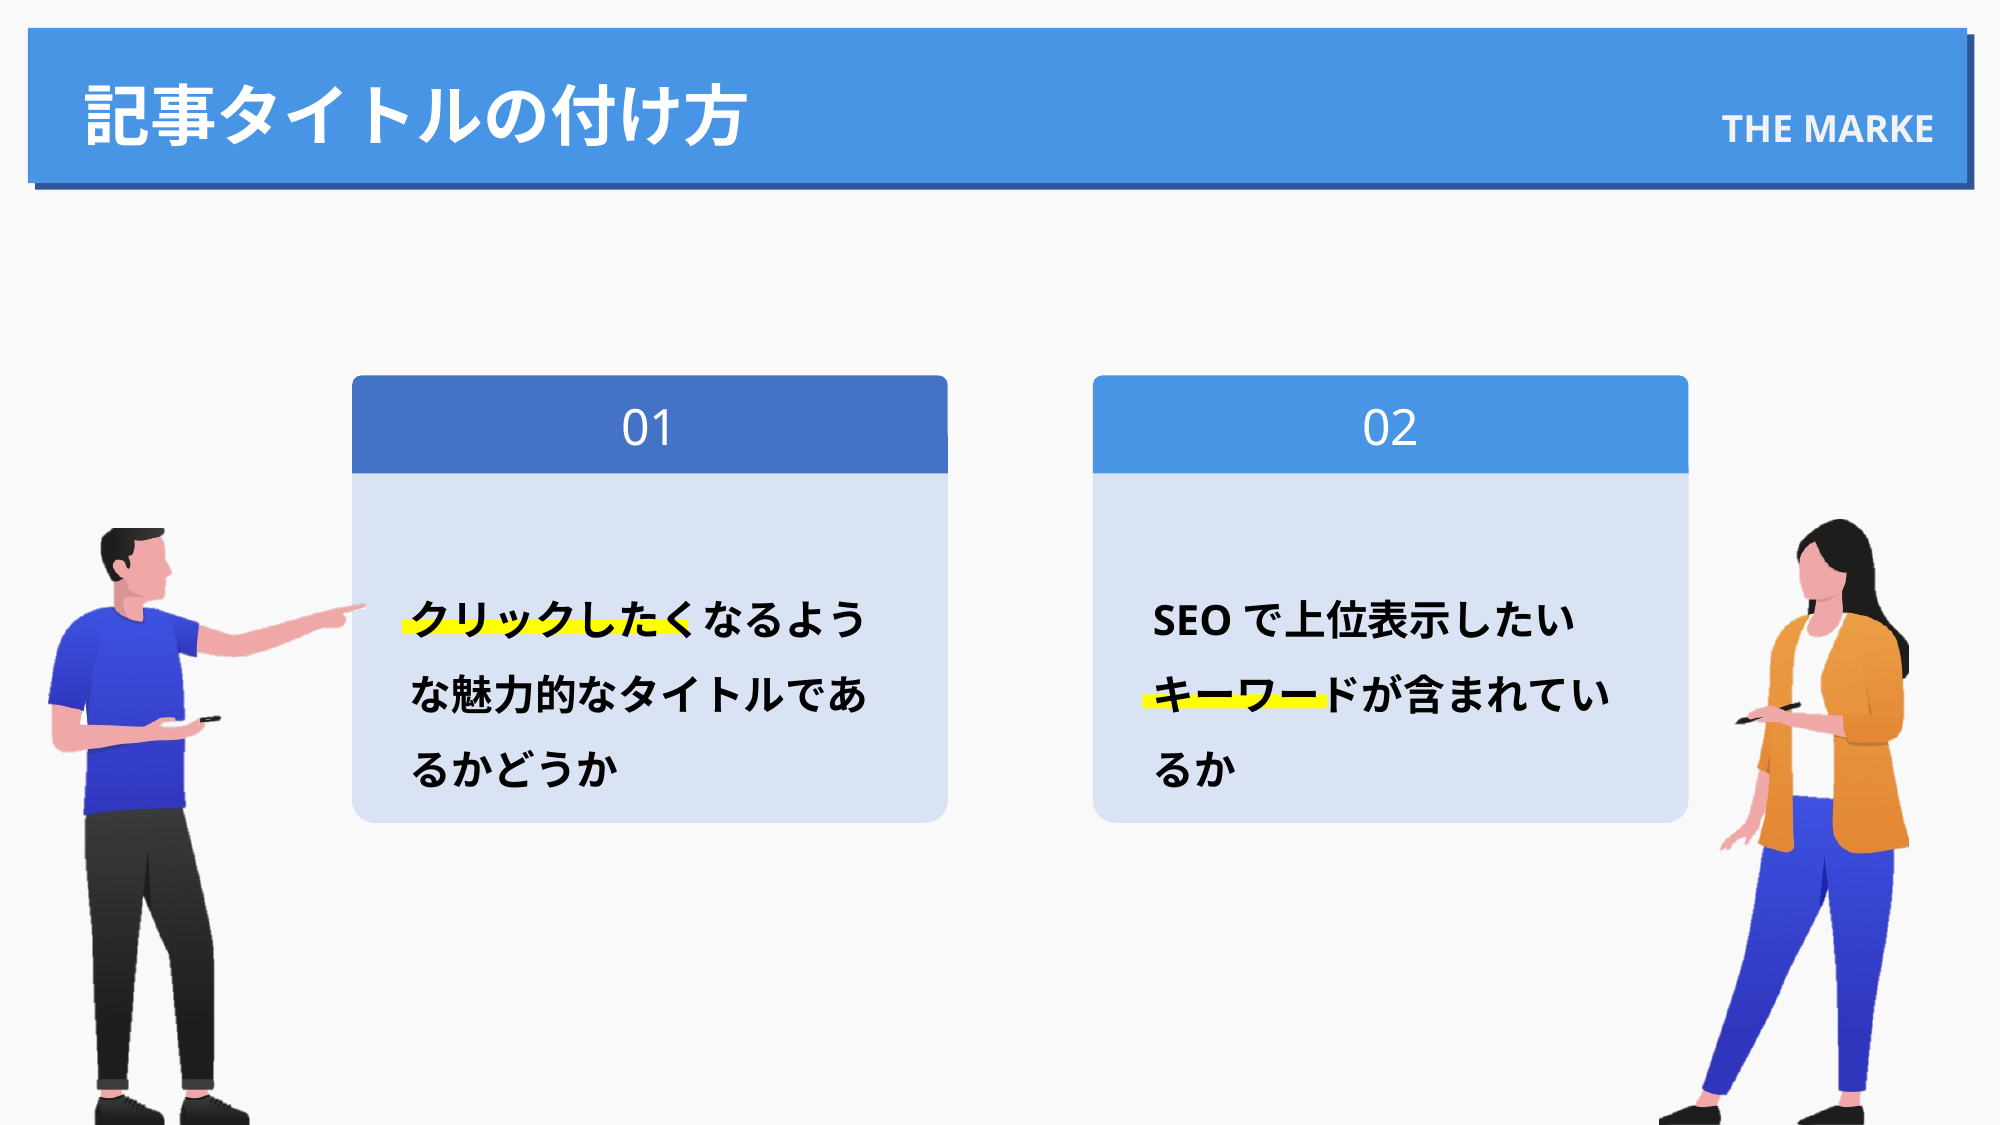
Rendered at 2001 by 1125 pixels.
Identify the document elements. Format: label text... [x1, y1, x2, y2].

text_box [35, 34, 1975, 190]
text_box [1092, 475, 1689, 823]
text_box 記事タイトルの付け方 [68, 66, 963, 162]
text_box 01 [351, 374, 949, 475]
text_box 02 [1091, 374, 1690, 475]
text_box SEOで上位表示したい キーワードが含まれているか [1138, 561, 1648, 802]
picture [1652, 519, 1912, 1125]
picture [48, 520, 366, 1125]
text_box [27, 27, 1968, 184]
text_box クリックしたくなるような魅力的なタイトルであるかどうか [395, 561, 905, 802]
text_box THE MARKE [1180, 53, 1950, 158]
text_box [352, 475, 948, 823]
